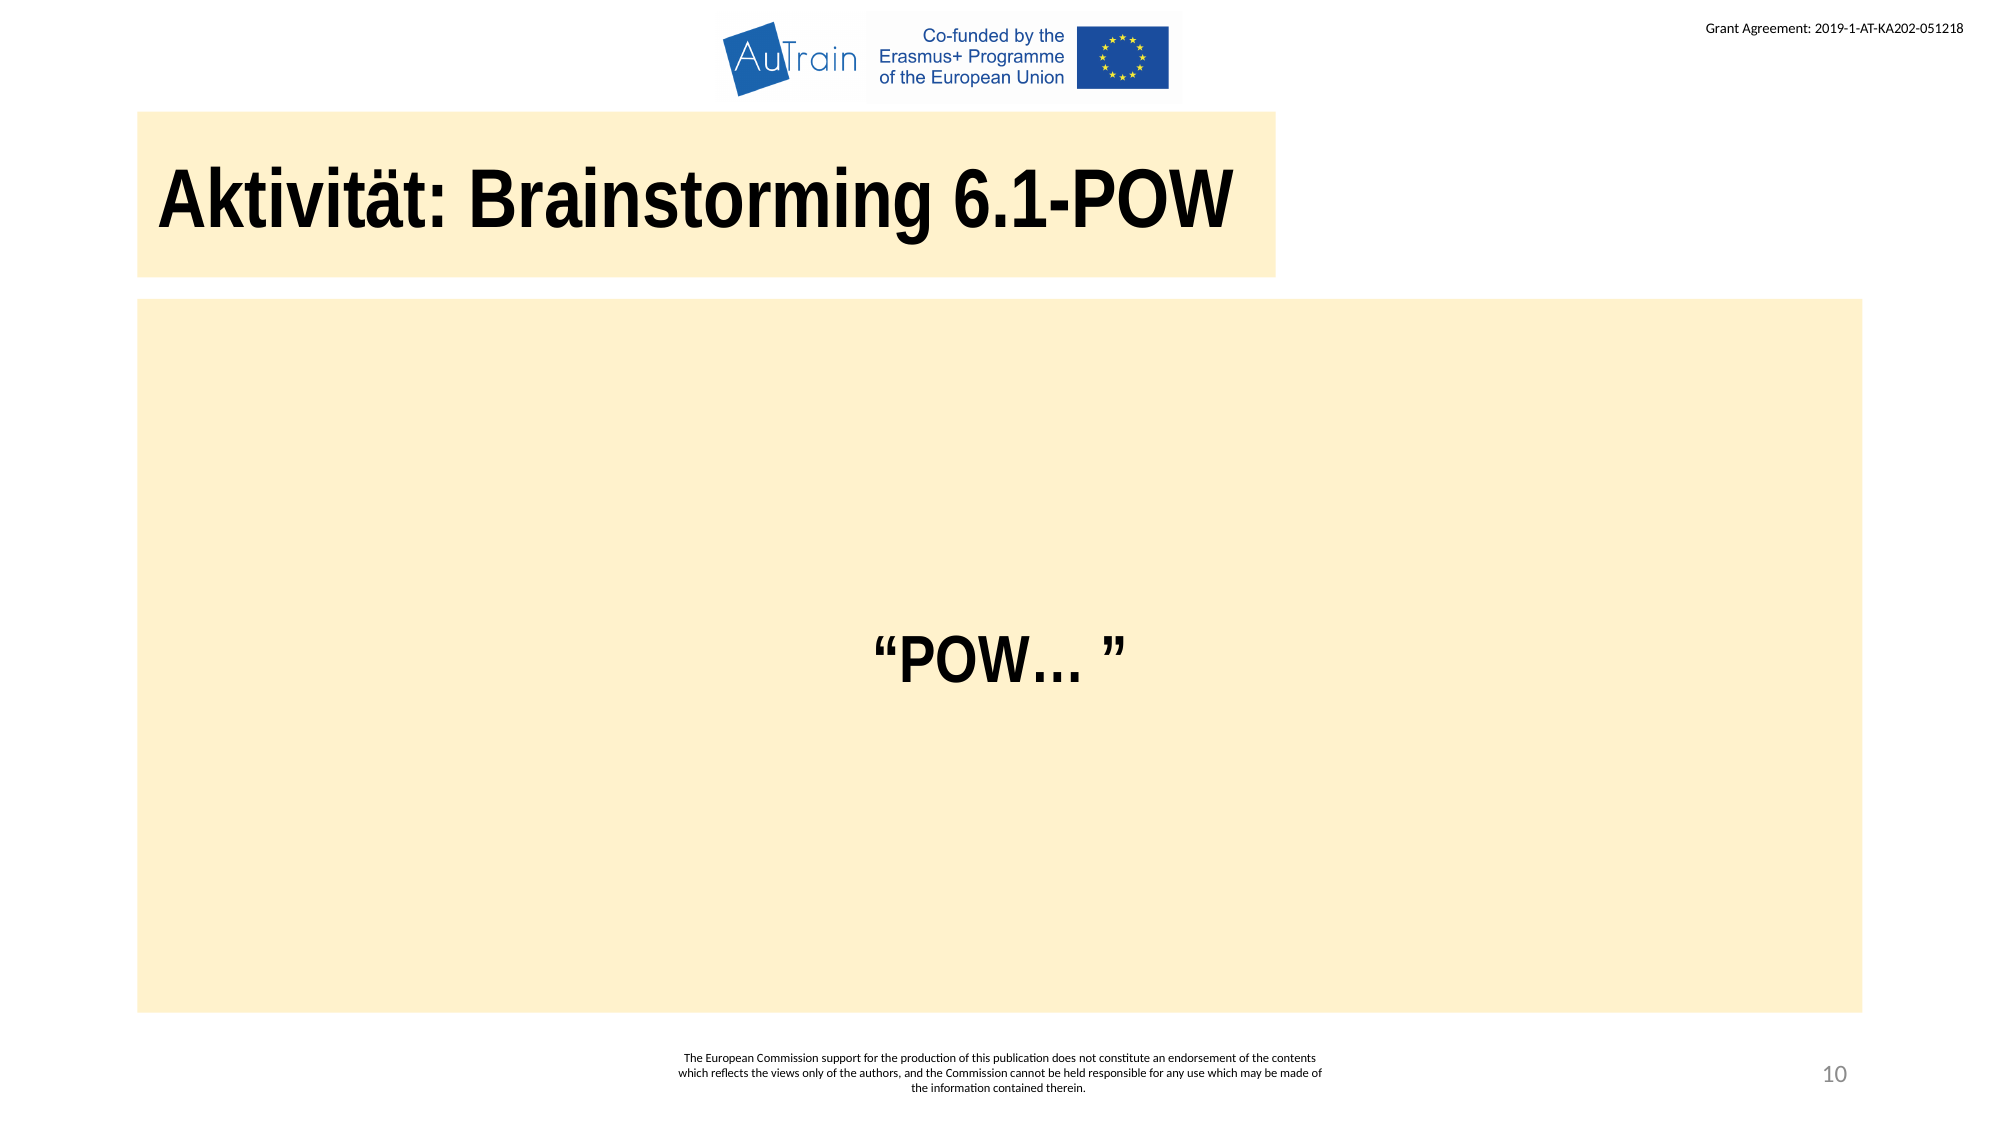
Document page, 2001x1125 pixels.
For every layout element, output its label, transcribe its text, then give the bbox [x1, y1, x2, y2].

picture [715, 11, 1183, 104]
slide_number 10 [1412, 1042, 1863, 1103]
text_box Aktivität: Brainstorming 6.1-POW [137, 111, 1276, 278]
text_box “POW… ” [137, 298, 1863, 1013]
footer The European Commission support for the production of this publication does not constitute an endorsement of the contents which reflects the views only of the authors, and the Commission cannot be held responsible for any use which may be made of the information contained therein. [662, 1042, 1338, 1103]
